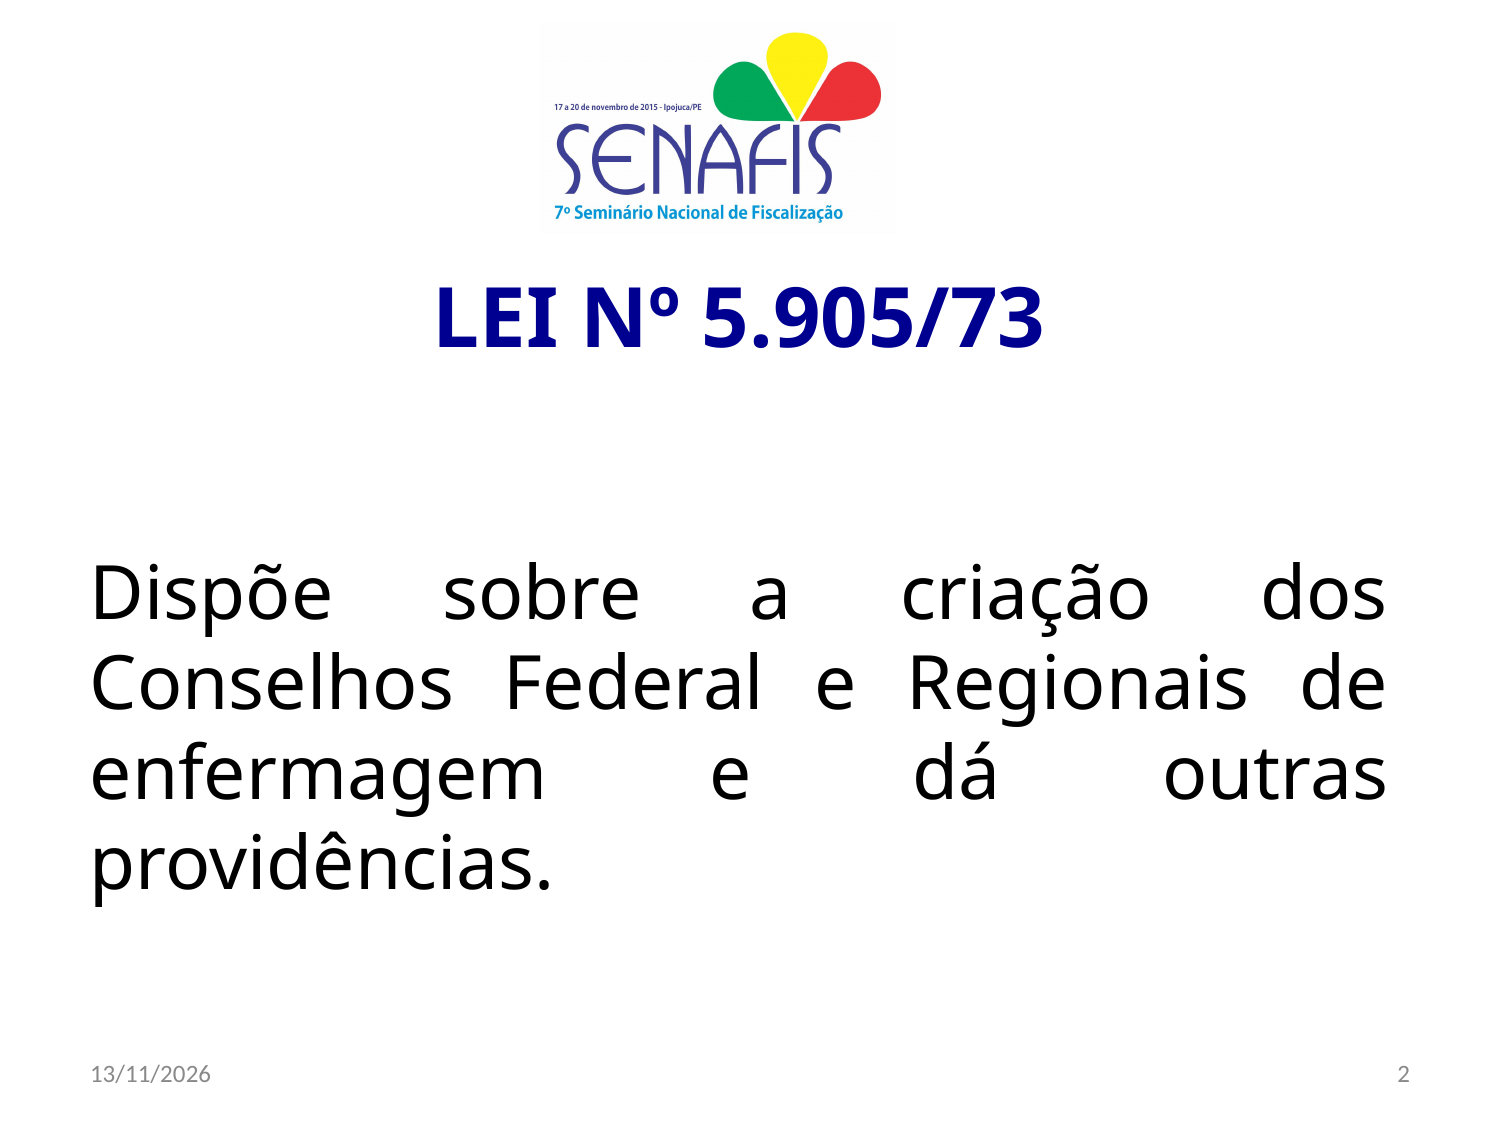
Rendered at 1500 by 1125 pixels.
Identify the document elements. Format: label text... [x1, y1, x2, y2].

slide_number 2 [1074, 1042, 1425, 1103]
text_box LEI Nº 5.905/73 Dispõe sobre a criação dos Conselhos Federal e Regionais de enfermagem e dá outras providências. [74, 260, 1404, 908]
picture [539, 22, 896, 233]
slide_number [75, 1042, 425, 1103]
